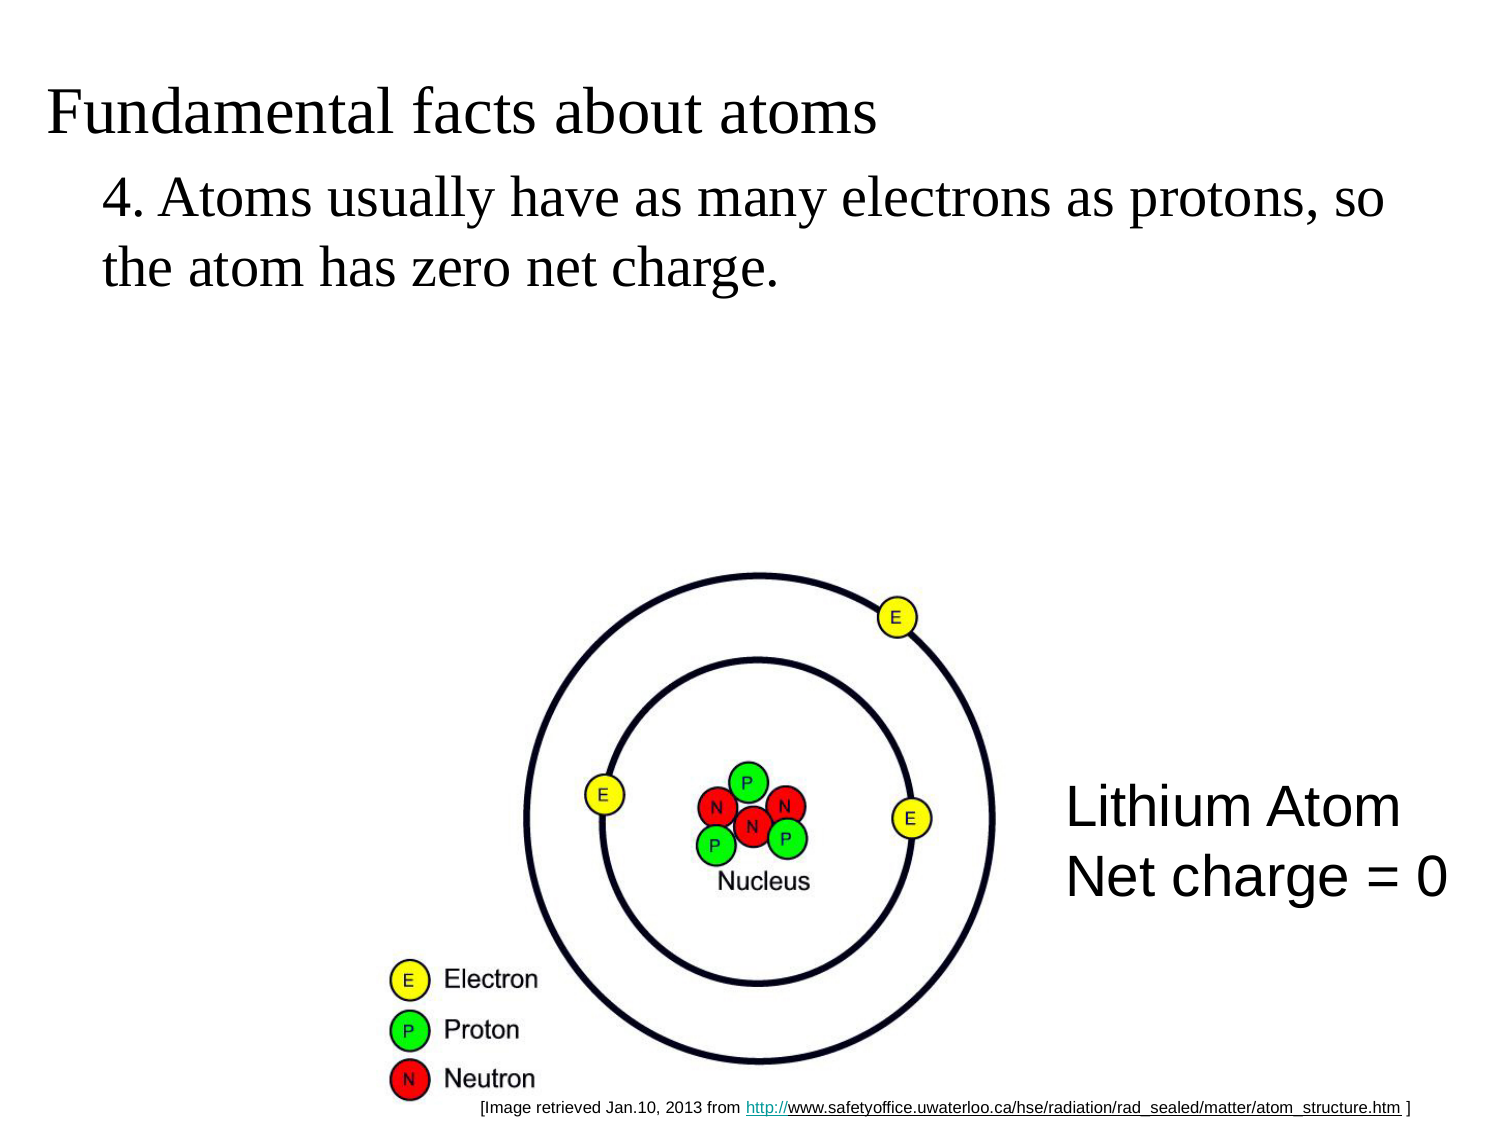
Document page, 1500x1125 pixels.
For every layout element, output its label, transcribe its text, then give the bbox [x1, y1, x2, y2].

list Fundamental facts about atoms 4. Atoms usually have as many electrons as protons, so the atom has zero net charge. [30, 58, 1482, 413]
text_box Lithium Atom Net charge = 0 [1123, 761, 1482, 916]
text_box [Image retrieved Jan.10, 2013 from http://www.safetyoffice.uwaterloo.ca/hse/radiation/rad_sealed/matter/atom_structure.htm ] [1123, 1089, 1427, 1125]
picture [343, 518, 1119, 1125]
